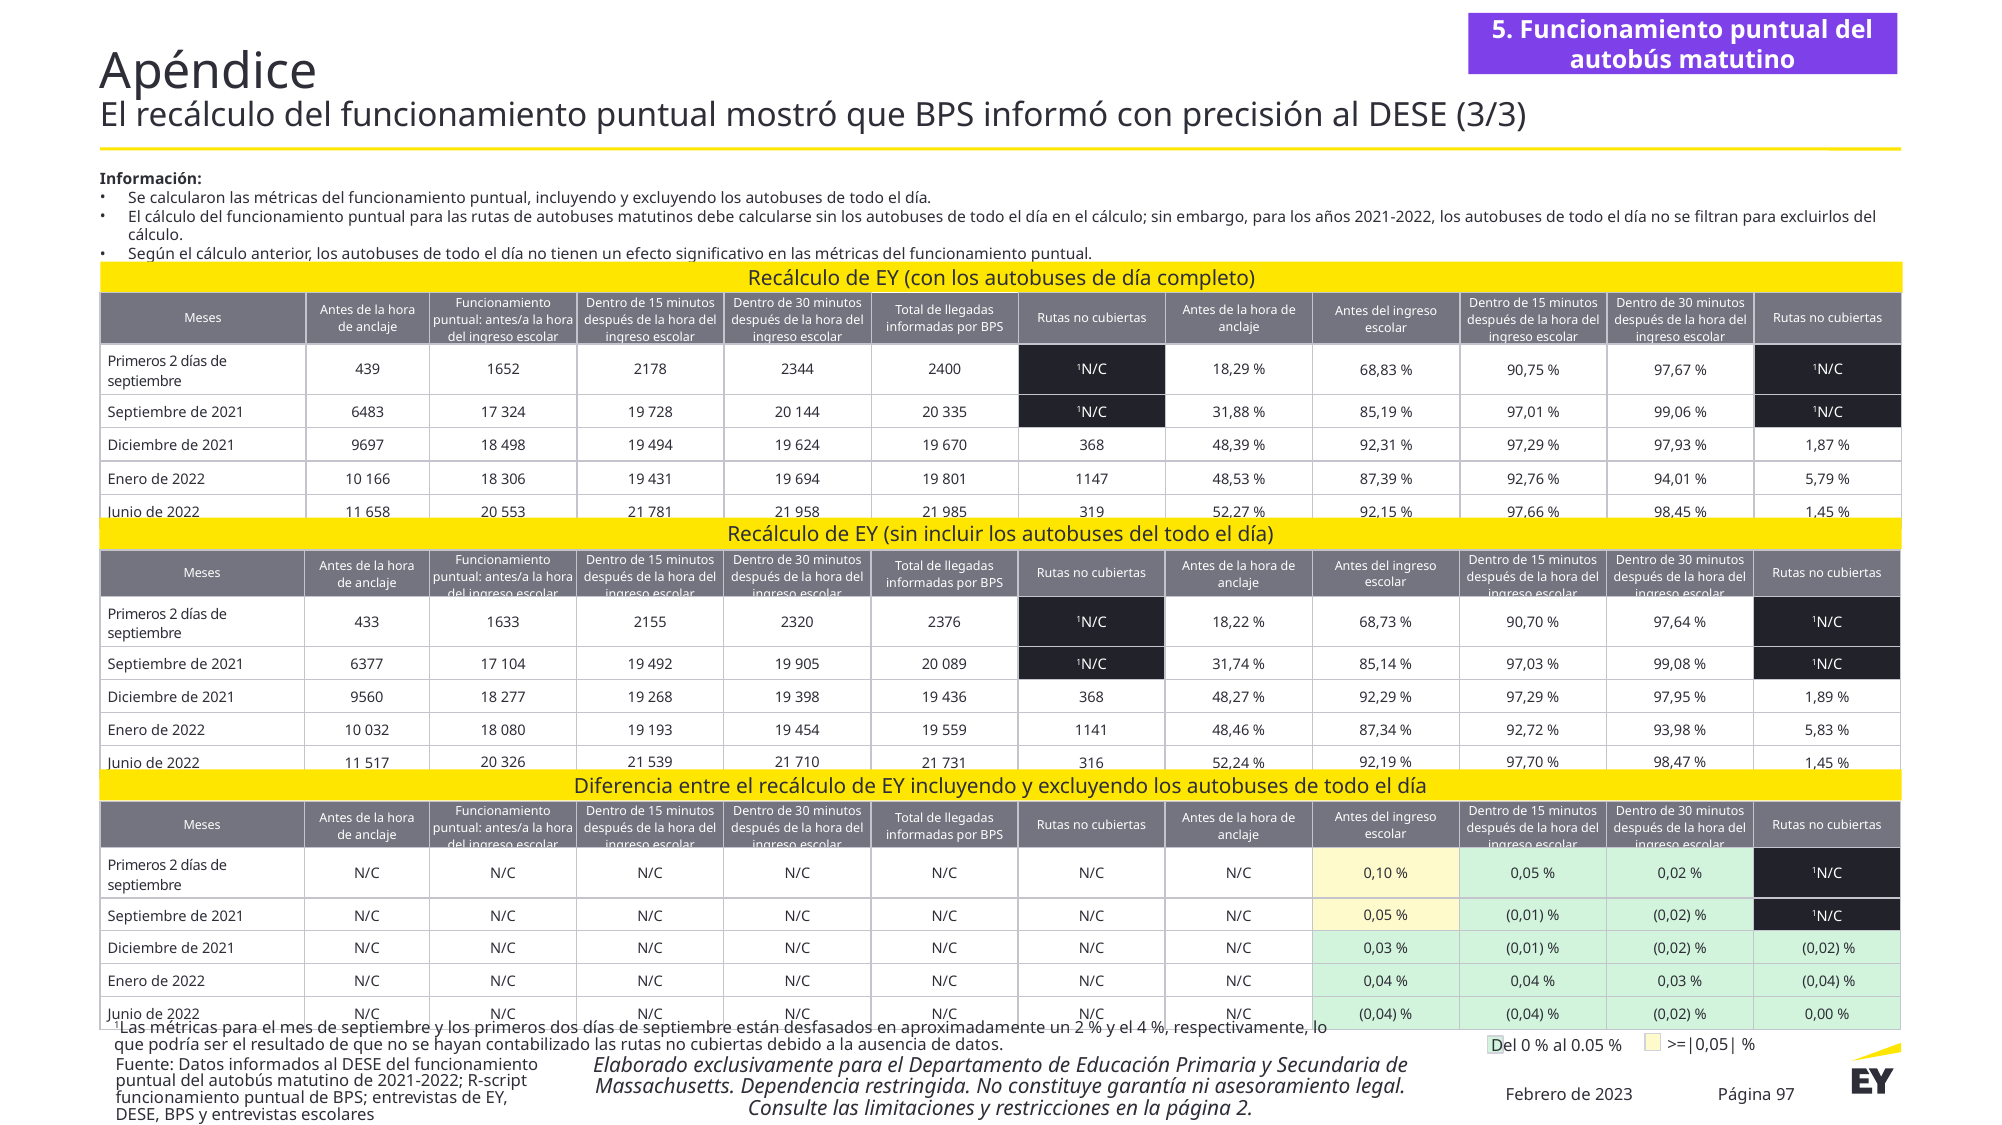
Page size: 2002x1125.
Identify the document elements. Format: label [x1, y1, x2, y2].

table_cell [725, 428, 871, 460]
table_cell [430, 395, 576, 427]
table_header [1166, 293, 1312, 343]
table_cell [430, 746, 576, 767]
table_cell [1019, 931, 1164, 963]
table_cell [1608, 462, 1753, 494]
table_header [725, 293, 871, 343]
table_cell [1607, 746, 1753, 767]
table_header [305, 802, 429, 847]
table_header [577, 551, 723, 596]
table_cell [1313, 345, 1459, 394]
table_header [430, 802, 576, 847]
table_cell [1166, 345, 1312, 394]
table_cell [1607, 997, 1753, 1029]
table_cell [101, 680, 304, 712]
table_cell [430, 495, 576, 516]
table_cell [1754, 931, 1900, 963]
table_cell [101, 931, 304, 963]
table_cell [724, 647, 870, 679]
table_cell [1019, 899, 1164, 930]
table_cell [1019, 997, 1164, 1012]
table_header [577, 802, 723, 847]
table_cell [101, 597, 304, 646]
table_cell [1166, 899, 1312, 930]
table_cell [101, 462, 305, 494]
table_header [1608, 293, 1753, 343]
table_cell [305, 680, 429, 712]
table_cell [430, 462, 576, 494]
table_cell [1754, 848, 1900, 897]
slide_number [1490, 1076, 1687, 1106]
table_cell [305, 964, 429, 996]
table_cell [1607, 899, 1753, 930]
table_cell [872, 647, 1017, 679]
table_cell [577, 964, 723, 996]
table_cell [305, 899, 429, 930]
table_cell [1461, 462, 1606, 494]
table_header [1166, 551, 1312, 596]
table_cell [725, 495, 871, 516]
table_cell [1313, 997, 1459, 1029]
table_cell [872, 345, 1018, 394]
table_cell [305, 713, 429, 745]
table_cell [724, 597, 870, 646]
table_cell [430, 597, 576, 646]
text_box [1643, 1031, 1663, 1053]
table_cell [1754, 647, 1900, 679]
text_box [97, 516, 1904, 551]
table_cell [305, 931, 429, 963]
table_cell [1607, 713, 1753, 745]
table_cell [1166, 713, 1312, 745]
table_cell [1166, 931, 1312, 963]
table_cell [872, 746, 1017, 767]
table_header [1754, 551, 1900, 596]
table_cell [1313, 964, 1459, 996]
table_cell [1019, 597, 1164, 646]
table_cell [577, 597, 723, 646]
table_cell [1019, 680, 1164, 712]
table_cell [430, 899, 576, 930]
table_header [430, 551, 576, 596]
table_cell [1166, 848, 1312, 897]
table_cell [1460, 680, 1606, 712]
table_cell [872, 899, 1017, 930]
table_header [872, 293, 1018, 343]
table_cell [1460, 964, 1606, 996]
table_cell [1755, 395, 1901, 427]
table_cell [1754, 964, 1900, 996]
table_cell [1755, 462, 1901, 494]
table_header [307, 293, 429, 343]
table_cell [872, 713, 1017, 745]
table_cell [1313, 462, 1459, 494]
table_cell [725, 345, 871, 394]
table_header [1019, 802, 1164, 847]
table_cell [1607, 931, 1753, 963]
table_cell [872, 964, 1017, 996]
table_cell [577, 680, 723, 712]
table_cell [307, 395, 429, 427]
table_cell [724, 931, 870, 963]
table_cell [1607, 647, 1753, 679]
table_cell [724, 899, 870, 930]
table_cell [1754, 746, 1900, 767]
table_cell [430, 428, 576, 460]
table_cell [430, 848, 576, 897]
table_cell [1019, 395, 1165, 427]
table_cell [577, 647, 723, 679]
table_cell [1166, 597, 1312, 646]
table_header [1313, 802, 1459, 847]
table_cell [1019, 647, 1164, 679]
table_cell [430, 680, 576, 712]
table_cell [430, 345, 576, 394]
table_cell [1460, 647, 1606, 679]
table_header [1461, 293, 1606, 343]
table_cell [430, 964, 576, 996]
table_cell [1166, 647, 1312, 679]
title [100, 48, 1901, 146]
table_cell [101, 495, 305, 516]
table_cell [872, 495, 1018, 516]
table_cell [1313, 899, 1459, 930]
table_cell [1313, 713, 1459, 745]
text_box [98, 162, 1905, 295]
table_cell [872, 848, 1017, 897]
table_cell [305, 597, 429, 646]
table_cell [1019, 495, 1165, 516]
table_header [578, 293, 723, 343]
table_cell [101, 899, 304, 930]
table_cell [430, 713, 576, 745]
table_cell [1313, 647, 1459, 679]
table_cell [1166, 495, 1312, 516]
table_cell [1608, 395, 1753, 427]
table_cell [1313, 597, 1459, 646]
table_cell [1461, 345, 1606, 394]
table_cell [1313, 495, 1459, 516]
text_box [1667, 1030, 1757, 1054]
table_cell [1755, 495, 1901, 516]
table_cell [1019, 964, 1164, 996]
table_header [101, 293, 305, 343]
table_cell [577, 848, 723, 897]
table_cell [1754, 997, 1900, 1029]
table_cell [724, 848, 870, 897]
table_header [305, 551, 429, 596]
table_cell [101, 428, 305, 460]
table_cell [872, 597, 1017, 646]
table_cell [1607, 964, 1753, 996]
table_cell [305, 997, 429, 1012]
table_cell [1313, 428, 1459, 460]
table_header [1460, 802, 1606, 847]
table_cell [430, 997, 576, 1012]
table_cell [1166, 428, 1312, 460]
text_box [99, 1012, 1415, 1125]
table_cell [1019, 462, 1165, 494]
table_cell [307, 345, 429, 394]
table_cell [1461, 495, 1606, 516]
table_cell [724, 713, 870, 745]
table_cell [578, 428, 723, 460]
table_cell [1166, 462, 1312, 494]
table_cell [1607, 680, 1753, 712]
text_box [1486, 1031, 1623, 1055]
table_cell [872, 680, 1017, 712]
table_cell [577, 746, 723, 767]
table_header [1166, 802, 1312, 847]
table_cell [1754, 713, 1900, 745]
table_cell [1754, 899, 1900, 930]
table_cell [1608, 428, 1753, 460]
table_cell [307, 462, 429, 494]
table_cell [1313, 848, 1459, 897]
table_cell [1313, 931, 1459, 963]
table_header [101, 551, 304, 596]
table_cell [1460, 931, 1606, 963]
table_cell [872, 395, 1018, 427]
table_header [1313, 551, 1459, 596]
table_cell [724, 680, 870, 712]
table_header [1755, 293, 1901, 343]
table_cell [1166, 395, 1312, 427]
table_cell [725, 462, 871, 494]
table_header [724, 802, 870, 847]
table_header [1019, 551, 1164, 596]
table_cell [578, 462, 723, 494]
table_cell [872, 428, 1018, 460]
table_cell [724, 997, 870, 1012]
table_cell [430, 647, 576, 679]
table_header [1313, 293, 1459, 343]
table_cell [578, 395, 723, 427]
table_cell [578, 495, 723, 516]
table_cell [1755, 428, 1901, 460]
table_cell [1754, 680, 1900, 712]
table_cell [872, 931, 1017, 963]
table_cell [1608, 345, 1753, 394]
text_box [97, 767, 1904, 803]
table_cell [101, 345, 305, 394]
table_cell [305, 848, 429, 897]
table_cell [1313, 395, 1459, 427]
table_cell [101, 713, 304, 745]
table_header [1460, 551, 1606, 596]
table_cell [1608, 495, 1753, 516]
table_cell [577, 713, 723, 745]
table_cell [101, 848, 304, 897]
table_header [872, 551, 1017, 596]
table_header [101, 802, 304, 847]
text_box [1466, 11, 1899, 76]
table_cell [305, 647, 429, 679]
table_header [1754, 802, 1900, 847]
table_header [1607, 551, 1753, 596]
table_cell [872, 997, 1017, 1012]
table_cell [1460, 597, 1606, 646]
table_cell [430, 931, 576, 963]
table_cell [577, 899, 723, 930]
table_header [872, 802, 1017, 847]
table_cell [101, 997, 304, 1012]
table_cell [1166, 964, 1312, 996]
table_cell [101, 964, 304, 996]
table_cell [1019, 713, 1164, 745]
table_cell [1460, 713, 1606, 745]
table_cell [101, 395, 305, 427]
table_cell [307, 428, 429, 460]
table_cell [1461, 428, 1606, 460]
table_header [430, 293, 576, 343]
table_cell [577, 997, 723, 1012]
table_cell [1313, 746, 1459, 767]
table_cell [101, 746, 304, 767]
table_cell [1019, 345, 1165, 394]
table_cell [872, 462, 1018, 494]
table_cell [1607, 848, 1753, 897]
table_cell [305, 746, 429, 767]
slide_number [1703, 1076, 1812, 1106]
table_header [1019, 293, 1165, 343]
table_header [724, 551, 870, 596]
table_cell [1460, 899, 1606, 930]
table_cell [1754, 597, 1900, 646]
table_cell [577, 931, 723, 963]
table_cell [1313, 680, 1459, 712]
table_cell [1460, 848, 1606, 897]
table_cell [724, 964, 870, 996]
table_cell [1460, 997, 1606, 1029]
table_cell [1019, 848, 1164, 897]
table_cell [1166, 746, 1312, 767]
table_cell [724, 746, 870, 767]
table_cell [1755, 345, 1901, 394]
table_cell [725, 395, 871, 427]
table_cell [101, 647, 304, 679]
table_cell [1461, 395, 1606, 427]
table_cell [578, 345, 723, 394]
table_header [1607, 802, 1753, 847]
table_cell [1019, 746, 1164, 767]
table_cell [1607, 597, 1753, 646]
table_cell [1019, 428, 1165, 460]
table_cell [1166, 997, 1312, 1012]
table_cell [307, 495, 429, 516]
table_cell [1460, 746, 1606, 767]
table_cell [1166, 680, 1312, 712]
